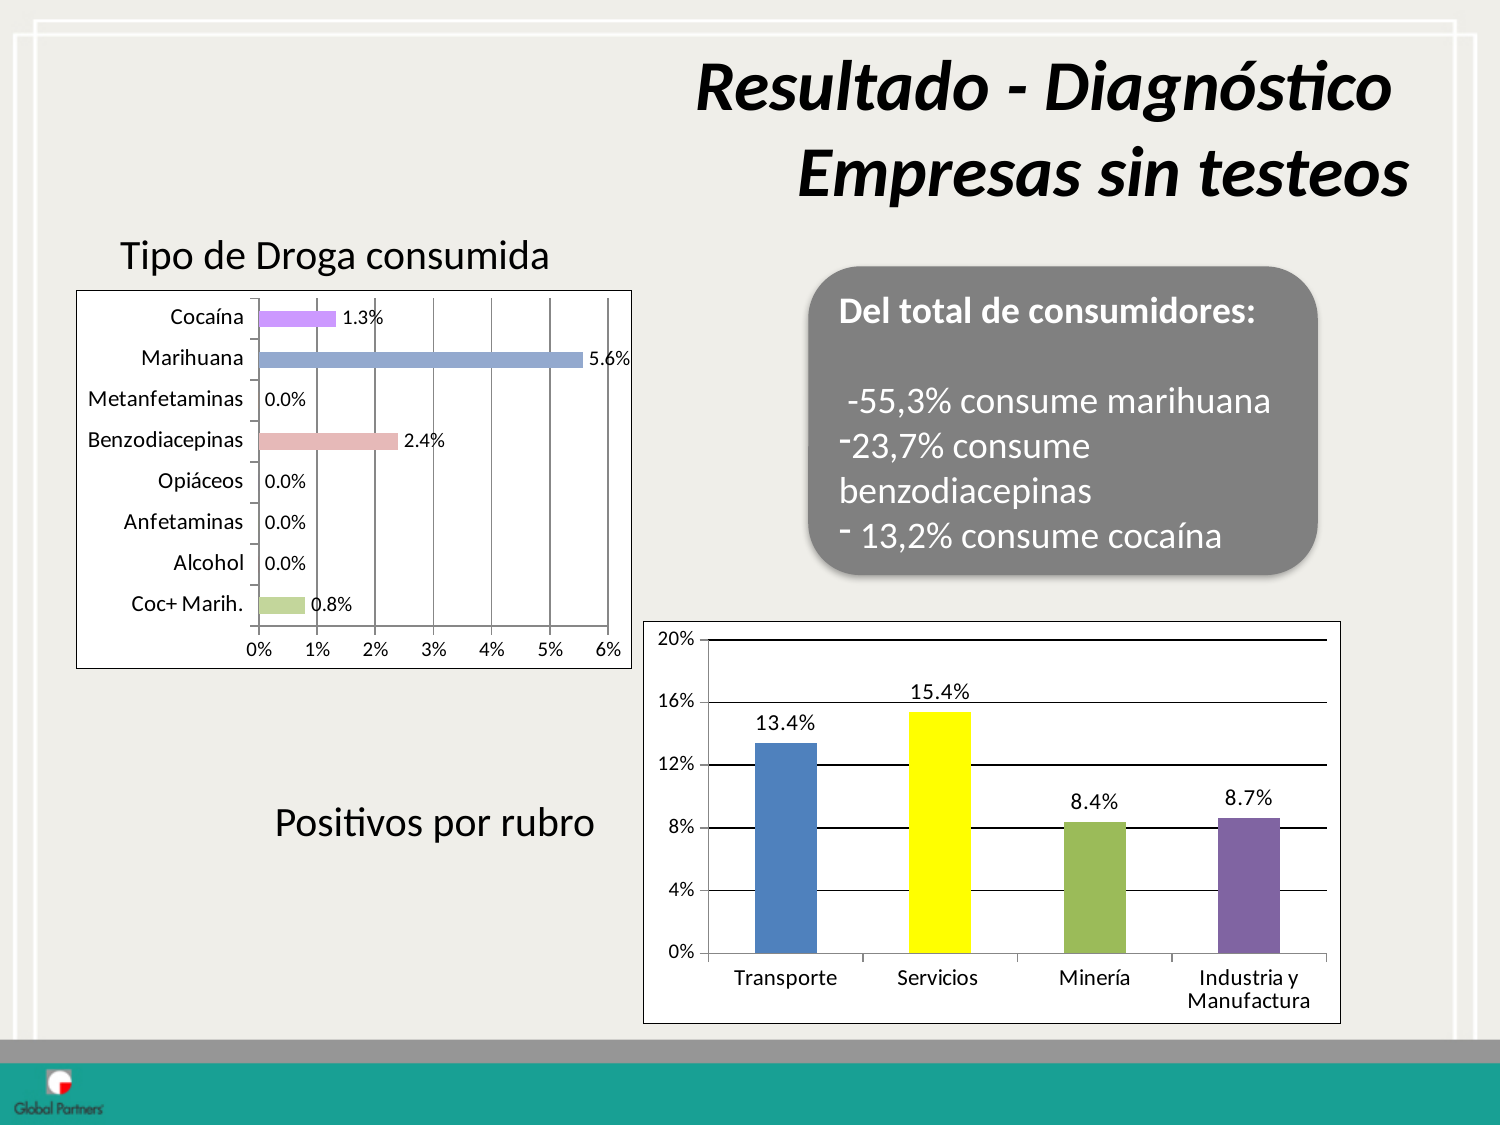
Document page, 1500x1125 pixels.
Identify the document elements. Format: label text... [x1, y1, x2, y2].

chart [76, 290, 633, 670]
text_box Positivos por rubro [259, 786, 638, 870]
picture [0, 0, 1500, 1125]
chart [643, 621, 1341, 1024]
text_box Tipo de Droga consumida [76, 219, 614, 290]
text_box Del total de consumidores: -55,3% consume marihuana 23,7% consume benzodiacepinas 13,2% consume cocaína [808, 266, 1318, 576]
title Resultado - Diagnóstico Empresas sin testeos [75, 30, 1425, 219]
